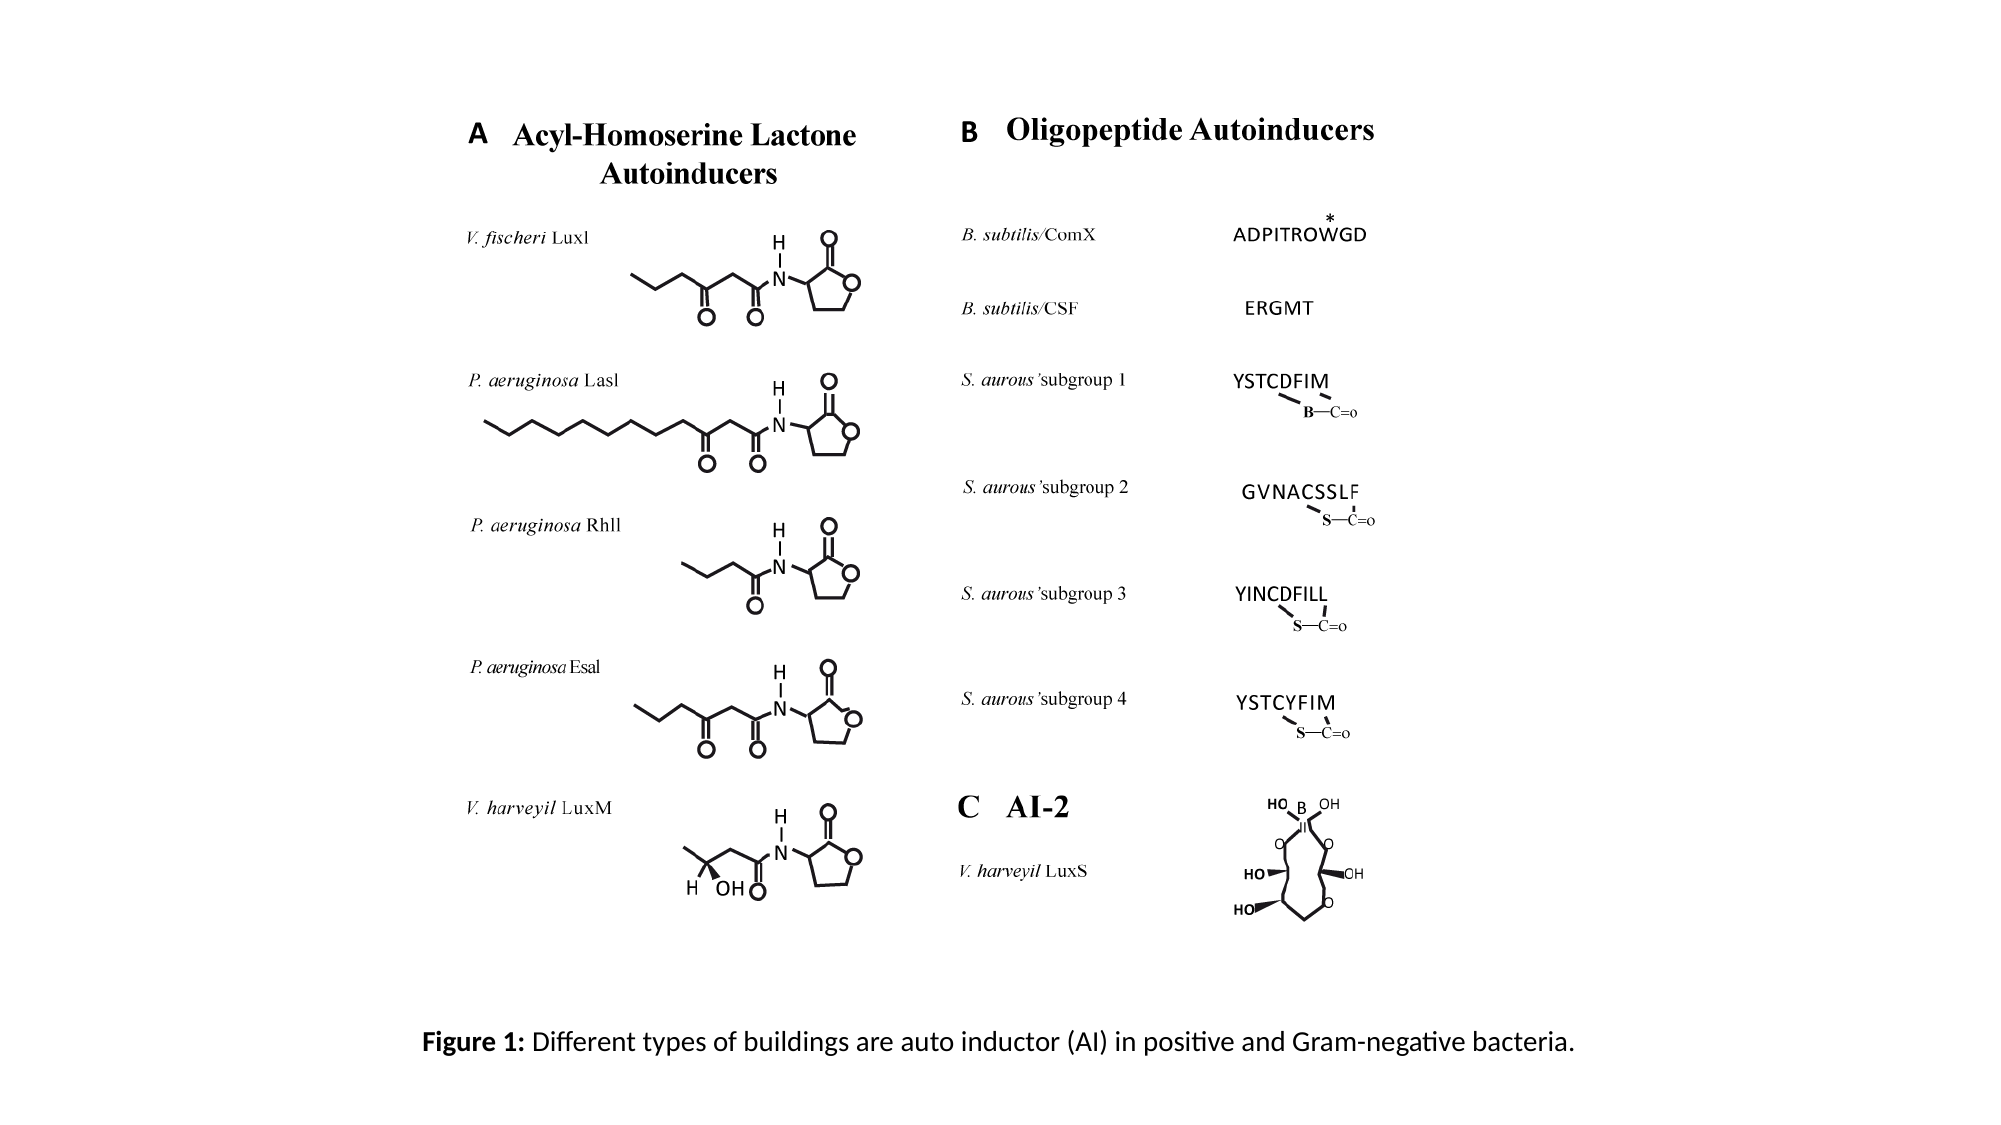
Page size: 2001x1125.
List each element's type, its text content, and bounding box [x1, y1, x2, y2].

subtitle Figure 1: Different types of buildings are auto inductor (AI) in positive and Gram-negative bacteria. [249, 1015, 1750, 1082]
picture [433, 92, 1418, 936]
